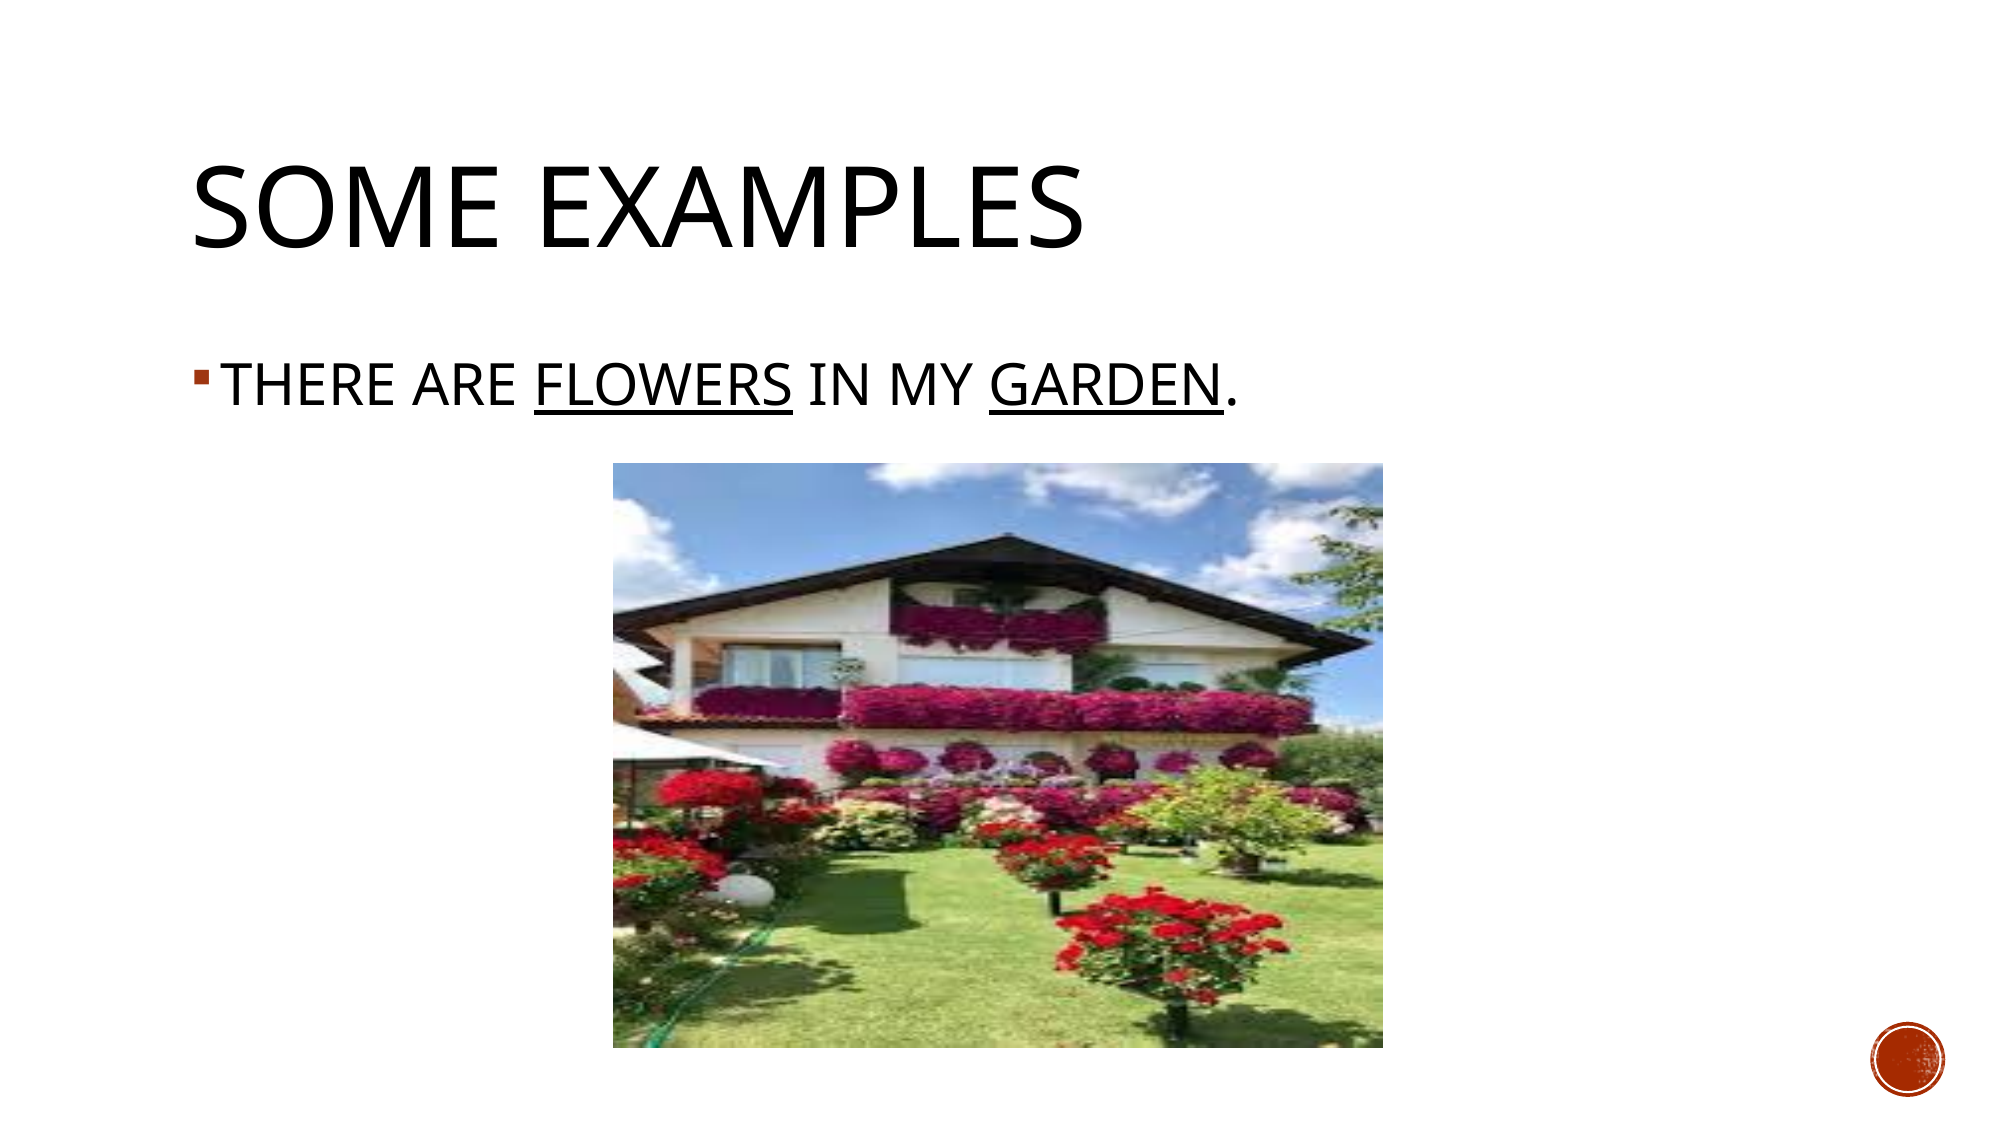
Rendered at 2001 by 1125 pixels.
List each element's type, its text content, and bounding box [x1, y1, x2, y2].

list THERE ARE FLOWERS IN MY GARDEN. [175, 348, 1826, 1013]
picture [613, 463, 1383, 1048]
title SOME EXAMPLES [175, 79, 1826, 344]
